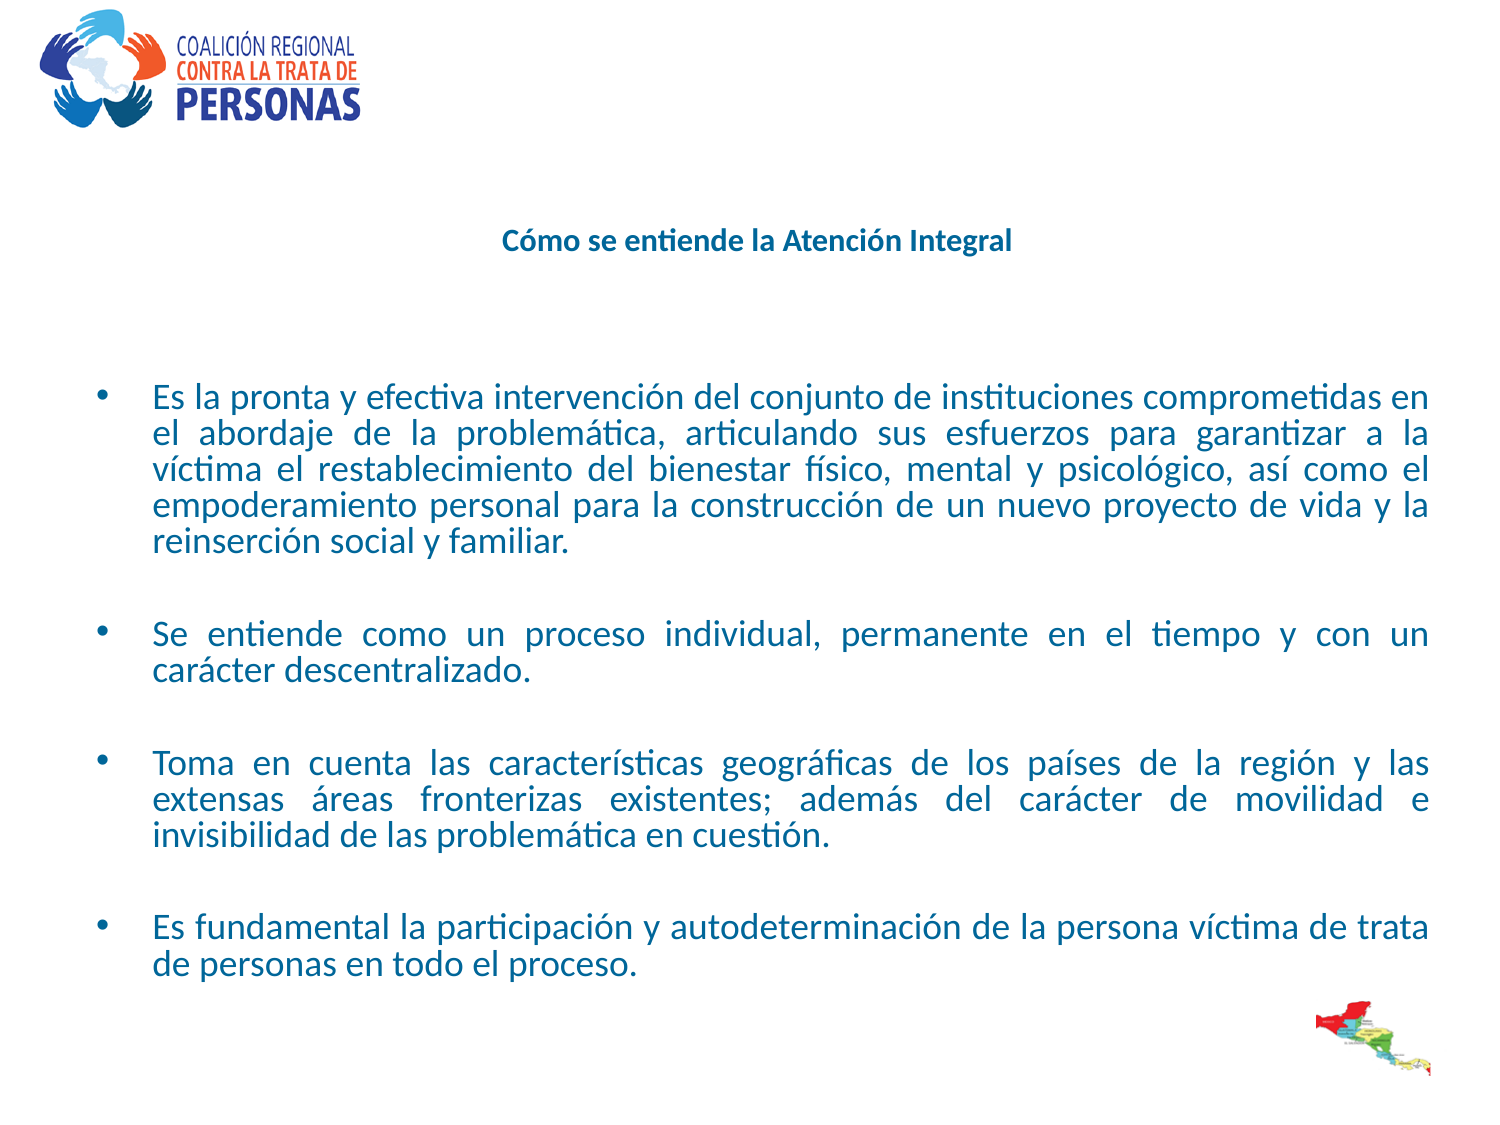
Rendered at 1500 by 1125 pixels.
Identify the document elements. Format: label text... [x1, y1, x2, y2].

picture [0, 0, 402, 143]
title Cómo se entiende la Atención Integral [87, 172, 1428, 267]
picture [1316, 999, 1451, 1076]
list Es la pronta y efectiva intervención del conjunto de instituciones comprometidas en el abordaje de la problemática, articulando sus esfuerzos para garantizar a la víctima el restablecimiento del bienestar físico, mental y psicológico, así como el empoderamiento personal para la construcción de un nuevo proyecto de vida y la reinserción social y familiar. Se entiende como un proceso individual, permanente en el tiempo y con un carácter descentralizado. Toma en cuenta las características geográficas de los países de la región y las extensas áreas fronterizas existentes; además del carácter de movilidad e invisibilidad de las problemática en cuestión. Es fundamental la participación y autodeterminación de la persona víctima de trata de personas en todo el proceso. [87, 372, 1439, 1083]
